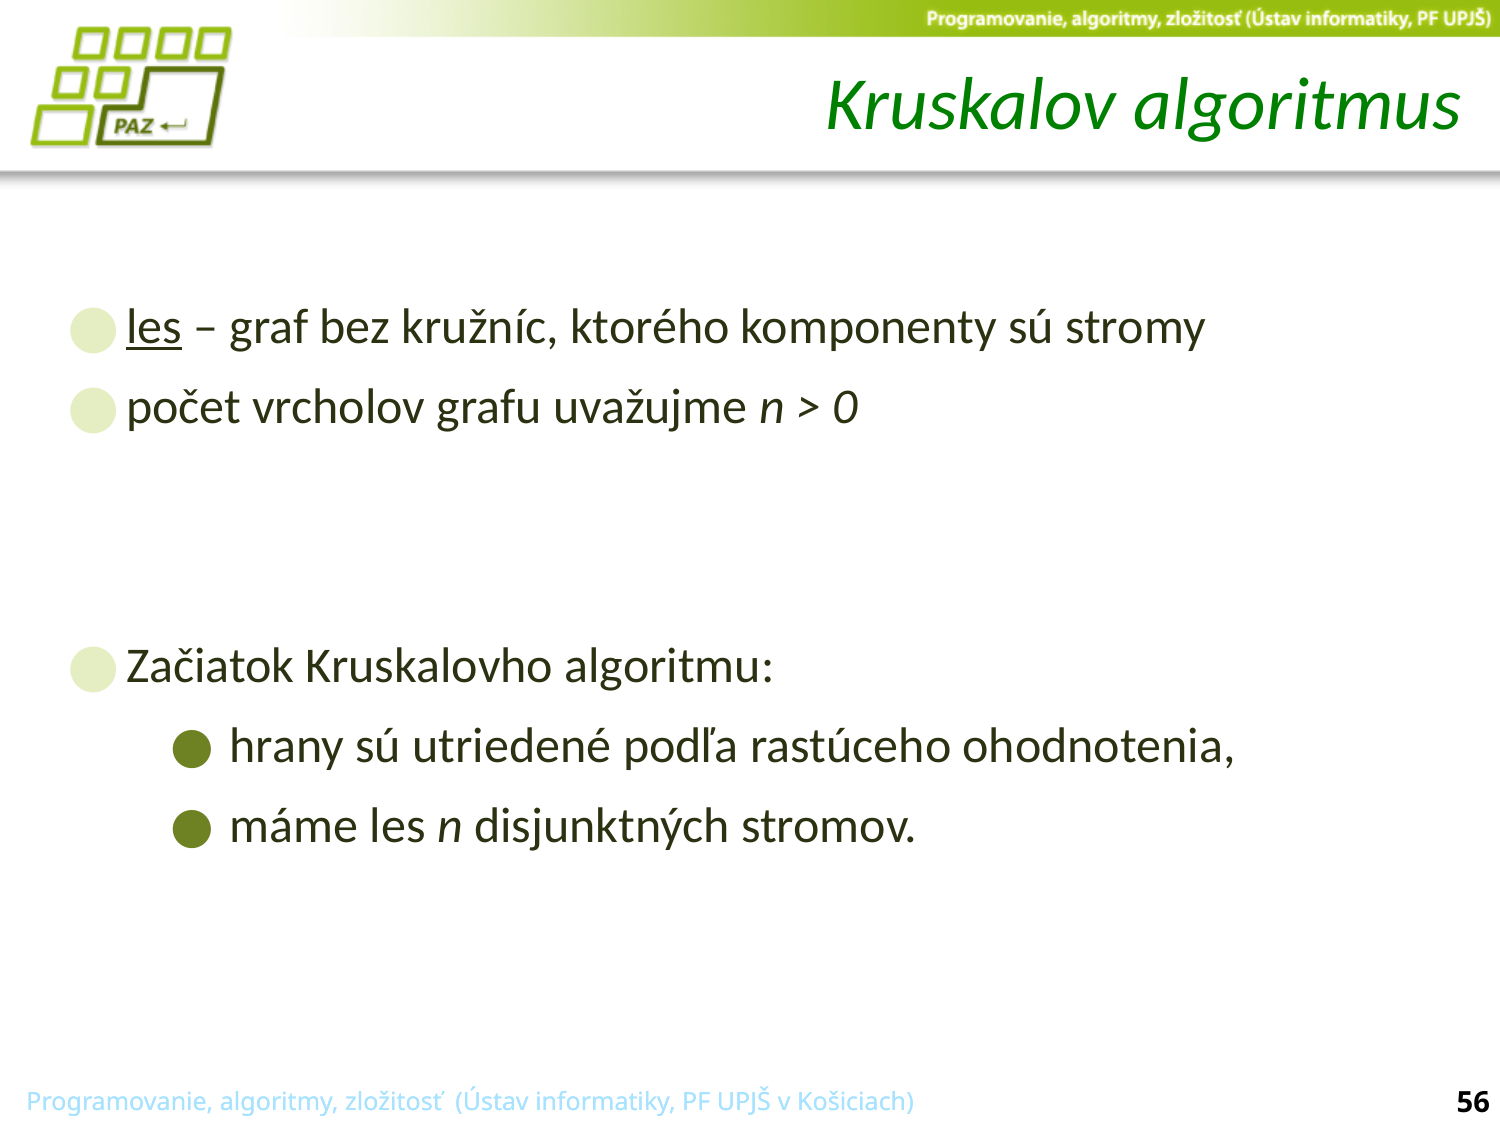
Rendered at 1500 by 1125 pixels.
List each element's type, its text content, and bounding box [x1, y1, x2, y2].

list les – graf bez kružníc, ktorého komponenty sú stromy počet vrcholov grafu uvažujme n > 0 Začiatok Kruskalovho algoritmu: hrany sú utriedené podľa rastúceho ohodnotenia, máme les n disjunktných stromov. [52, 286, 1500, 1049]
title Kruskalov algoritmus [256, 46, 1477, 135]
picture [0, 0, 1500, 1125]
